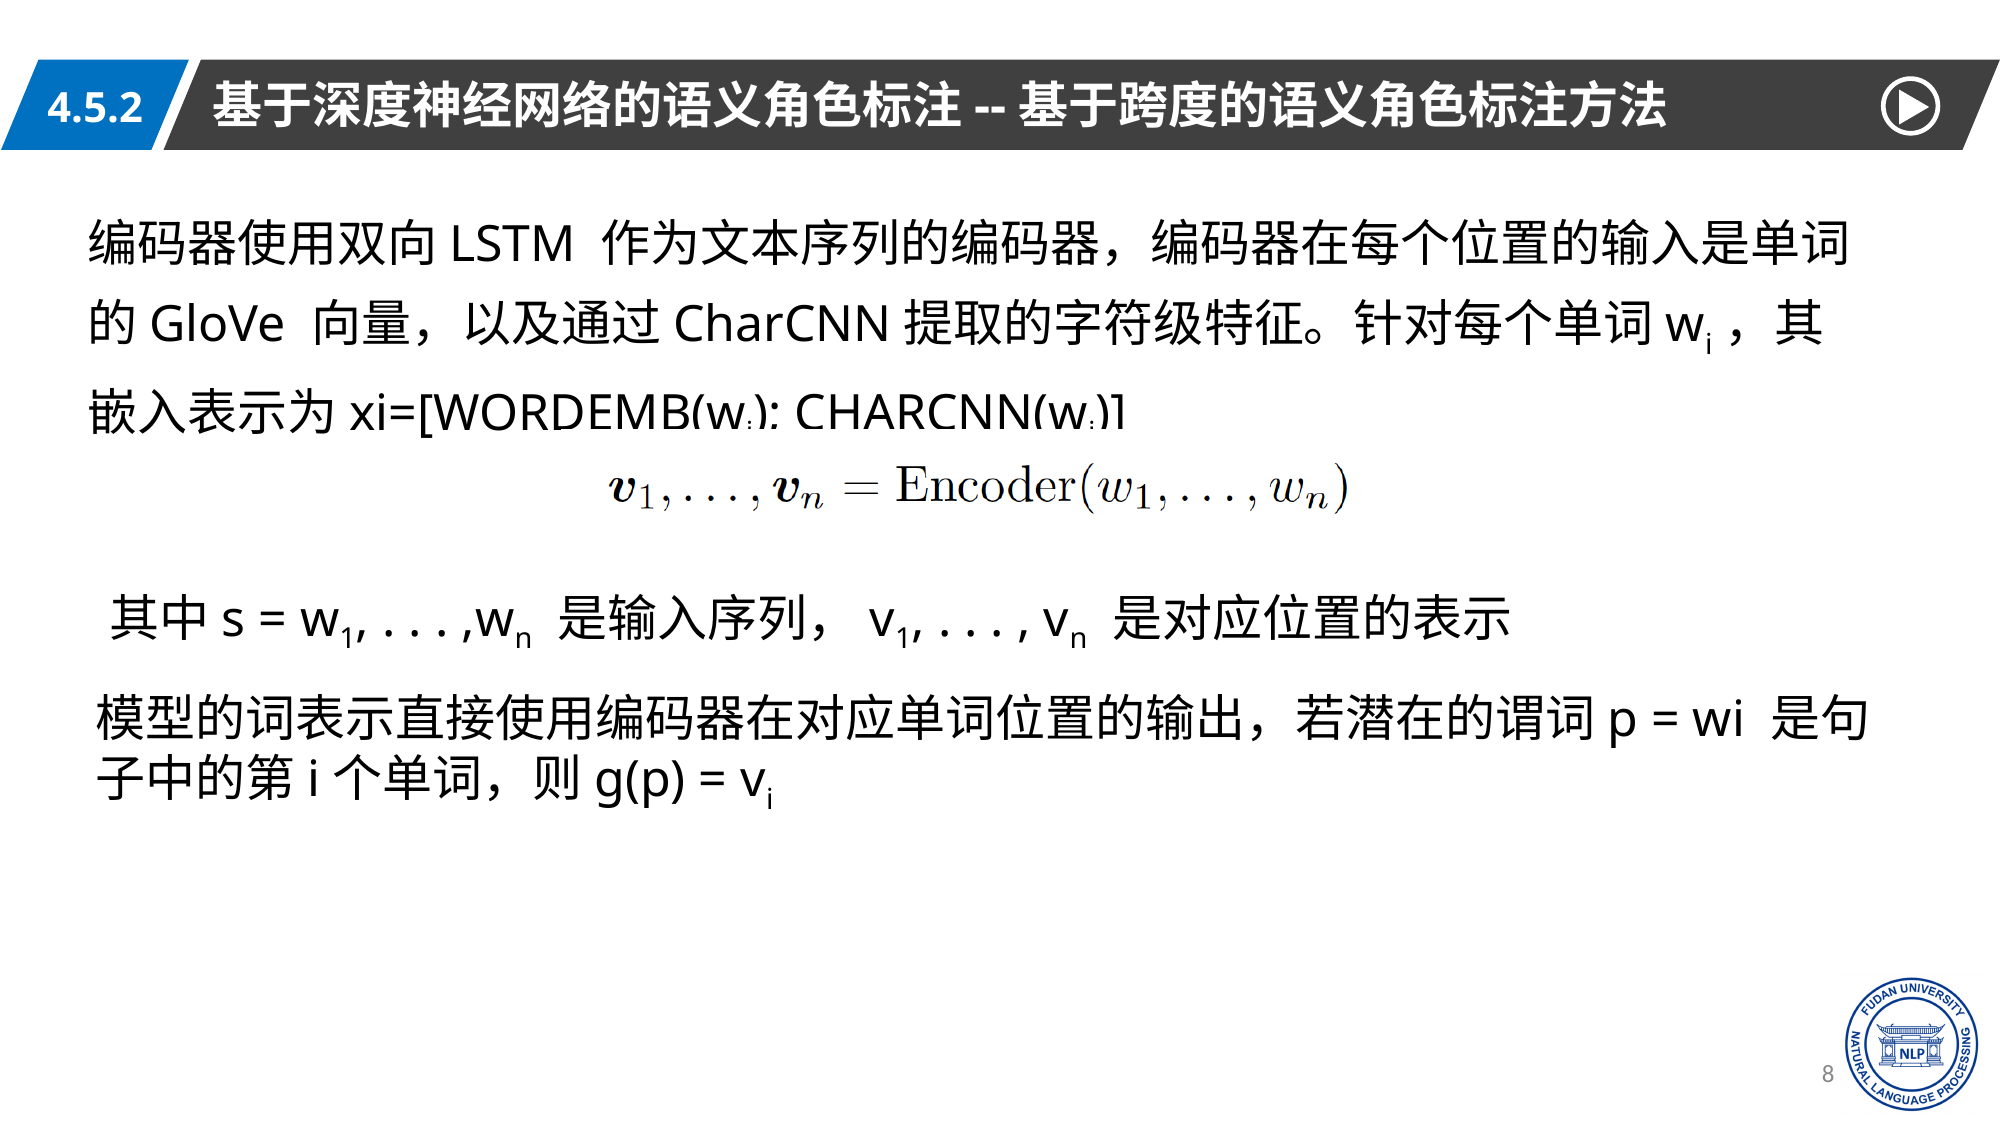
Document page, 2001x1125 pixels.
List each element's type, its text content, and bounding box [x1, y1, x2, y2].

picture [561, 429, 1395, 554]
text_box 模型的词表示直接使用编码器在对应单词位置的输出，若潜在的谓词p = wi 是句子中的第i个单词，则g(p) = vi [80, 679, 1900, 823]
slide_number 88 [1412, 1042, 1863, 1103]
text_box 基于深度神经网络的语义角色标注--基于跨度的语义角色标注方法 [197, 66, 1684, 142]
text_box 编码器使用双向LSTM 作为文本序列的编码器，编码器在每个位置的输入是单词的GloVe 向量，以及通过CharCNN提取的字符级特征。针对每个单词wi，其嵌入表示为xi=[WORDEMB(wi); CHARCNN(wi)] [72, 185, 1884, 456]
text_box [1, 89, 157, 150]
text_box [32, 59, 189, 120]
text_box 4.5.2 [26, 73, 164, 138]
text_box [1883, 78, 1939, 134]
text_box [163, 59, 2000, 150]
picture [1834, 972, 1985, 1117]
text_box 其中s = w1, . . . ,wn 是输入序列，v1, . . . , vn 是对应位置的表示 [94, 578, 1662, 662]
